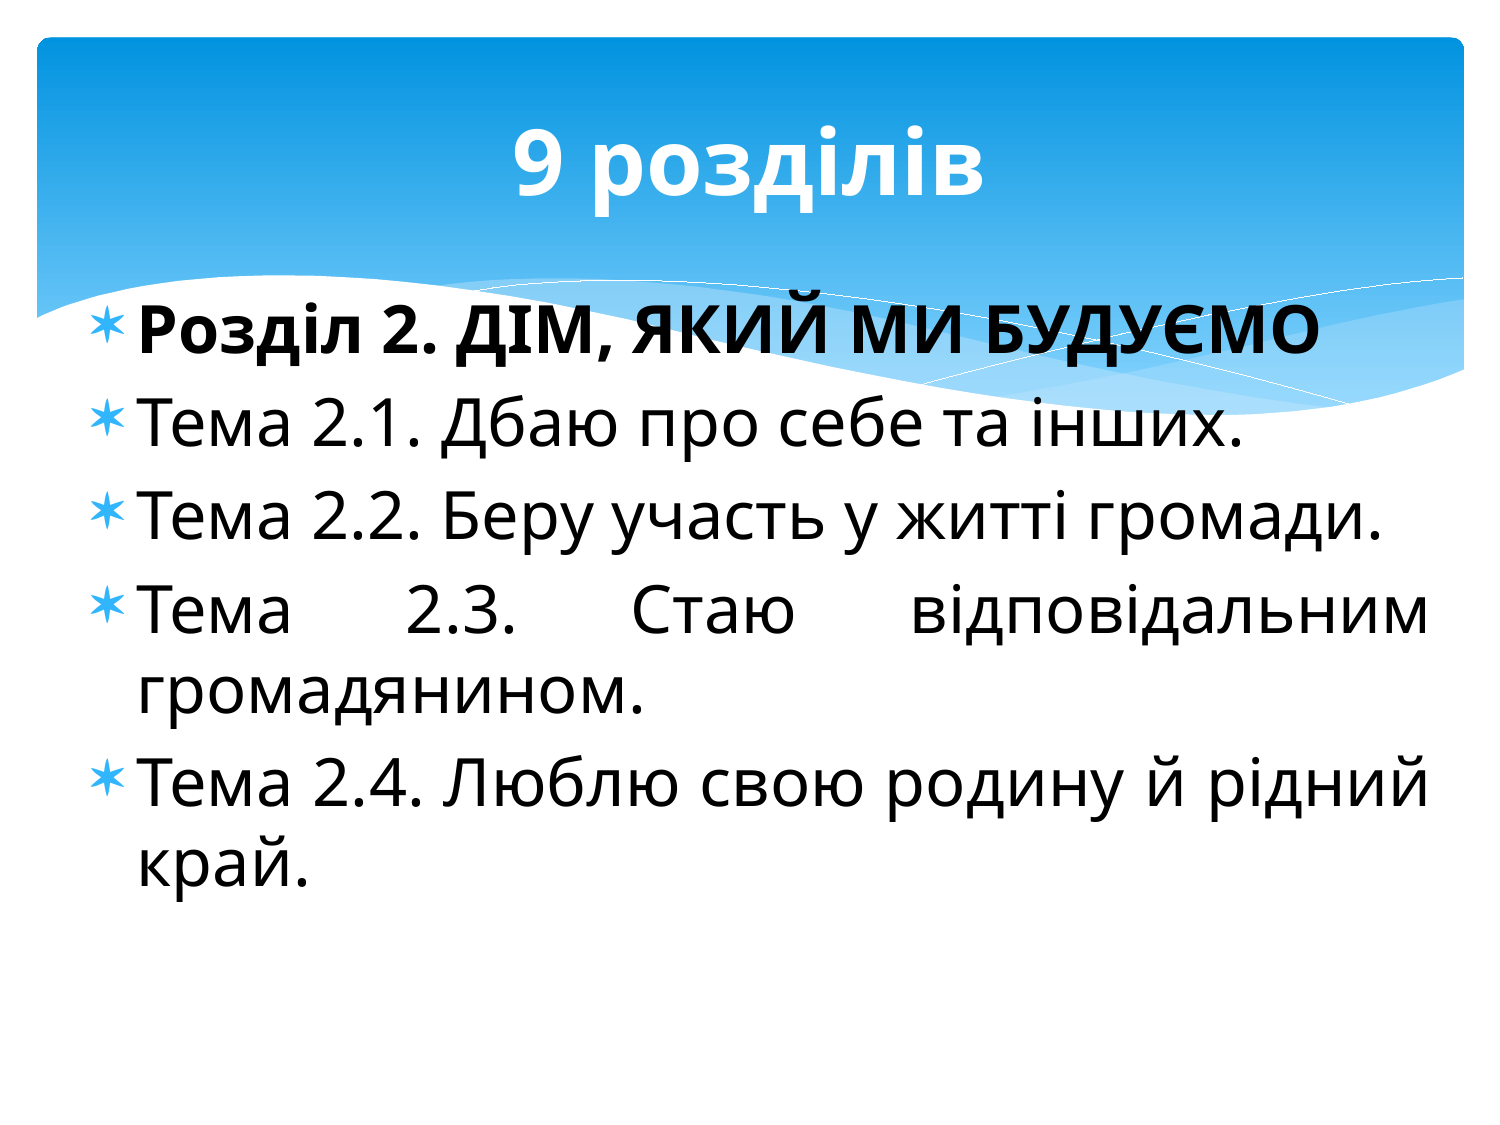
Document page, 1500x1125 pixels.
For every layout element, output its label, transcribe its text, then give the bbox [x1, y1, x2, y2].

list Розділ 2. ДІМ, ЯКИЙ МИ БУДУЄМО Тема 2.1. Дбаю про себе та інших. Тема 2.2. Беру участь у житті громади. Тема 2.3. Стаю відповідальним громадянином. Тема 2.4. Люблю свою родину й рідний край. [76, 278, 1447, 1005]
title 9 розділів [75, 55, 1425, 261]
